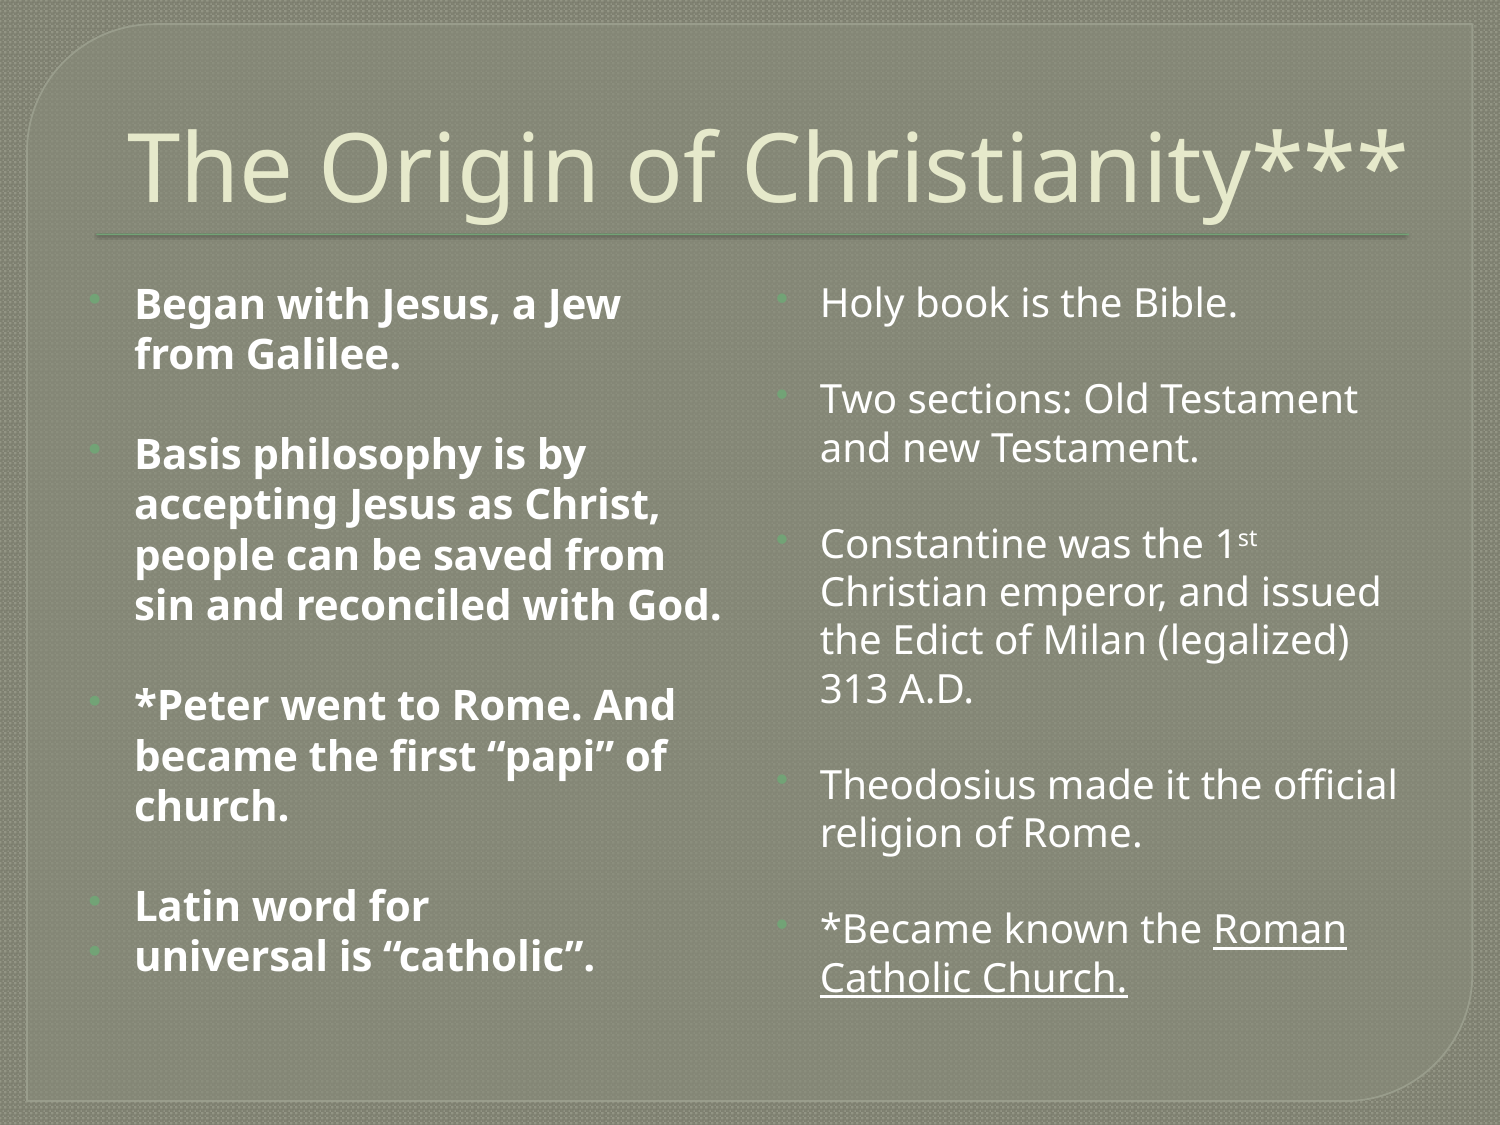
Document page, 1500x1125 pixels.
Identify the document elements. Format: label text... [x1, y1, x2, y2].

title The Origin of Christianity*** [75, 41, 1425, 230]
list Holy book is the Bible. Two sections: Old Testament and new Testament. Constantine was the 1st Christian emperor, and issued the Edict of Milan (legalized) 313 A.D. Theodosius made it the official religion of Rome. *Became known the Roman Catholic Church. [762, 270, 1425, 1013]
list Began with Jesus, a Jew from Galilee. Basis philosophy is by accepting Jesus as Christ, people can be saved from sin and reconciled with God. *Peter went to Rome. And became the first “papi” of church. Latin word for universal is “catholic”. [75, 270, 738, 1013]
